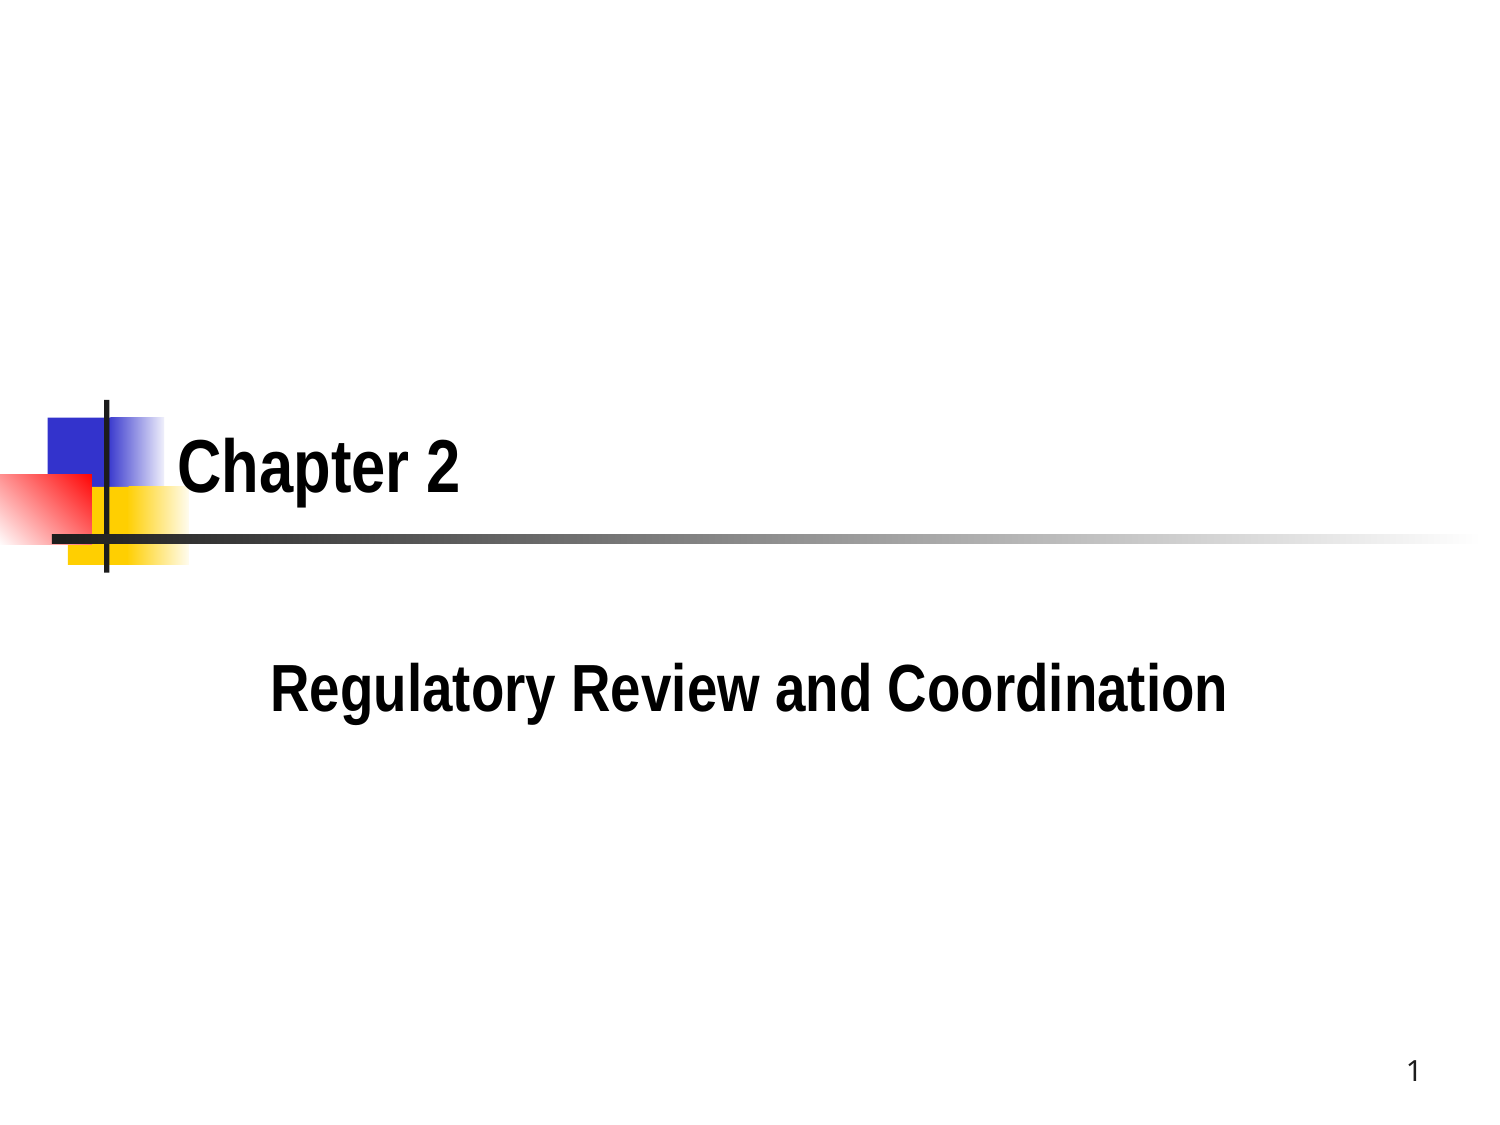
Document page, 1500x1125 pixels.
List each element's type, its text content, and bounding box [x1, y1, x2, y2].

subtitle Regulatory Review and Coordination [225, 637, 1275, 925]
slide_number 1 [1125, 1025, 1438, 1100]
title Chapter 2 [162, 275, 1438, 515]
